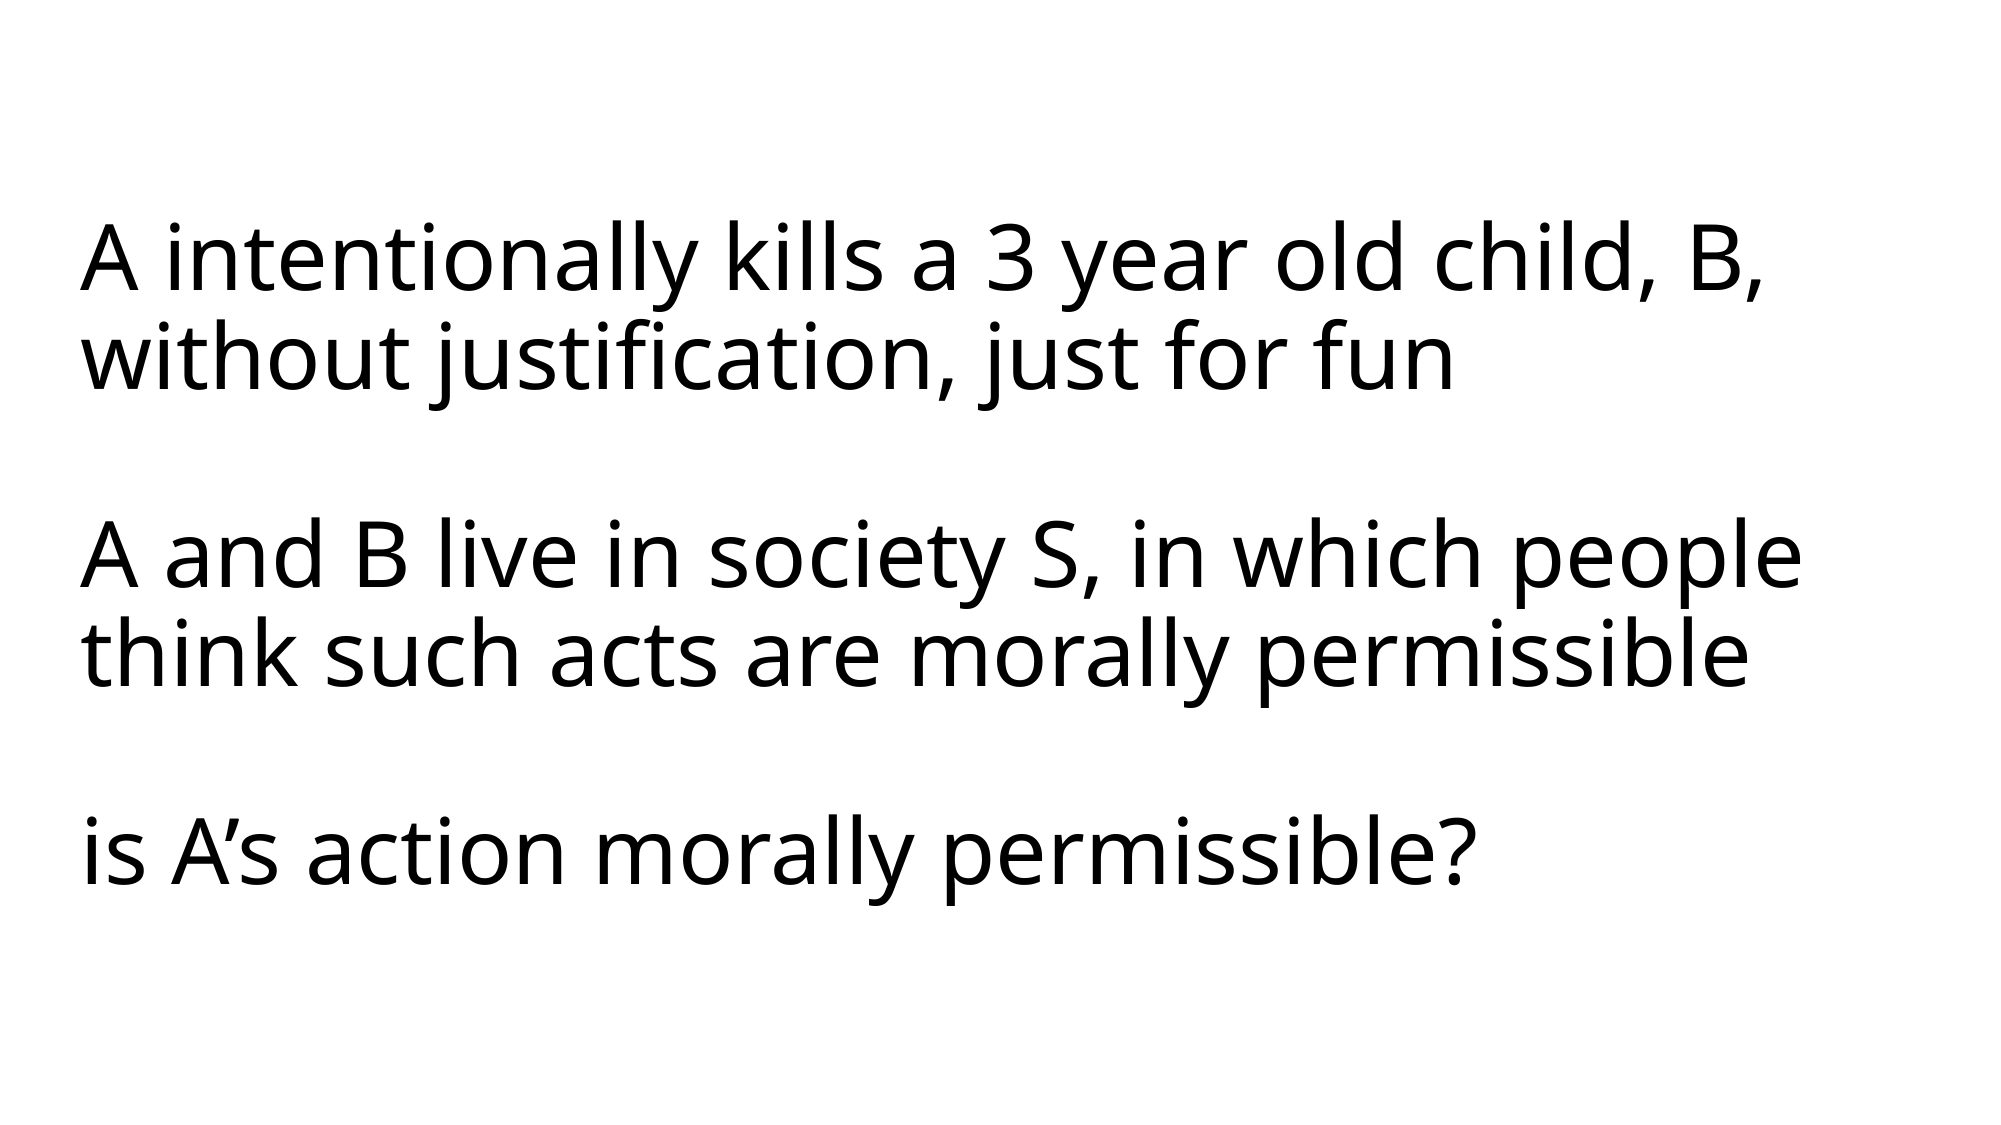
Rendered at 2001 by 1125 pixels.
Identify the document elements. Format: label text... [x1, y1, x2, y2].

title A intentionally kills a 3 year old child, B, without justification, just for fun A and B live in society S, in which people think such acts are morally permissible is A’s action morally permissible? [65, 59, 1863, 1056]
